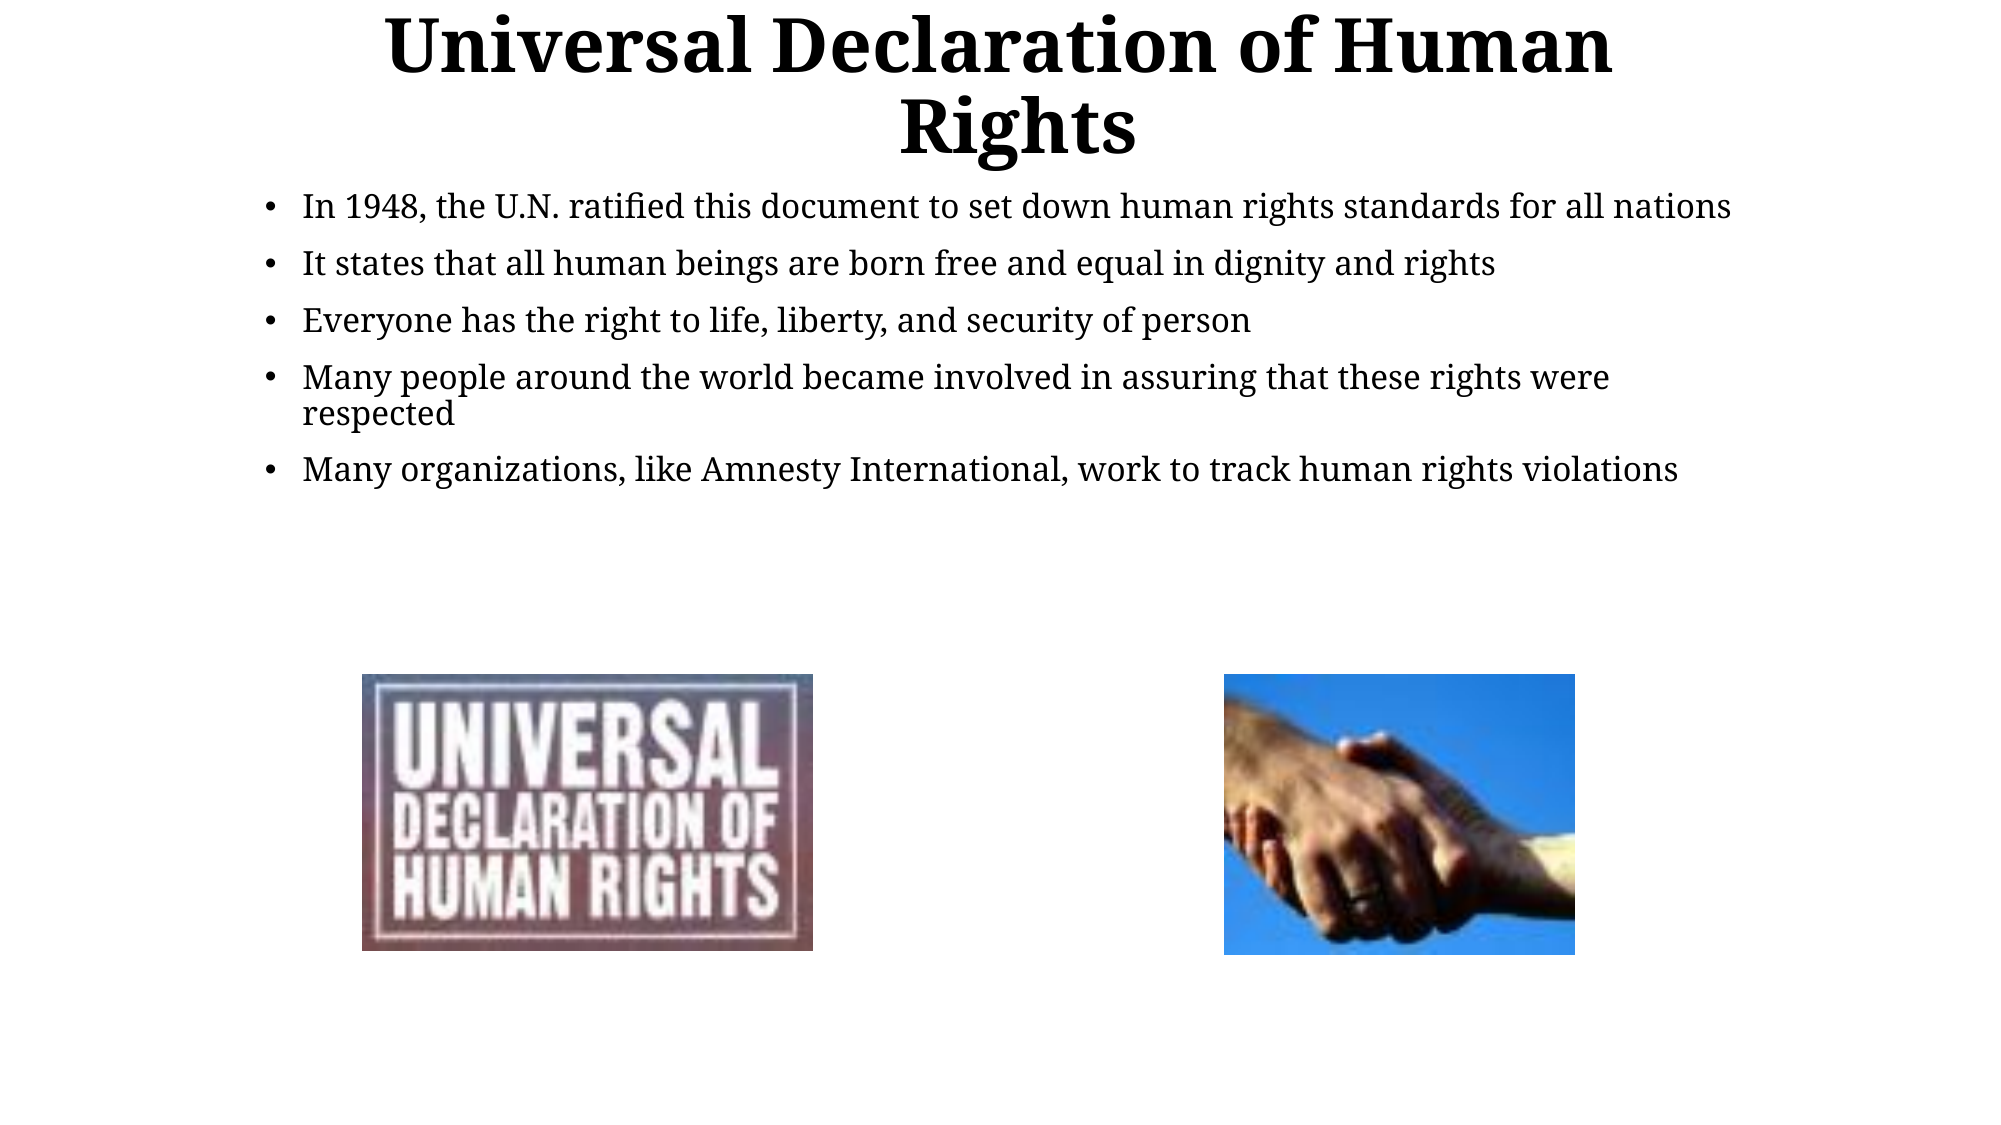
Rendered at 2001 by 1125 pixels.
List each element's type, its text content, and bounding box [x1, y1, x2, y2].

picture [1224, 674, 1575, 955]
picture [362, 674, 813, 951]
list Universal Declaration of Human Rights In 1948, the U.N. ratified this document to set down human rights standards for all nations It states that all human beings are born free and equal in dignity and rights Everyone has the right to life, liberty, and security of person Many people around the world became involved in assuring that these rights were respected Many organizations, like Amnesty International, work to track human rights violations [249, 0, 1750, 1125]
